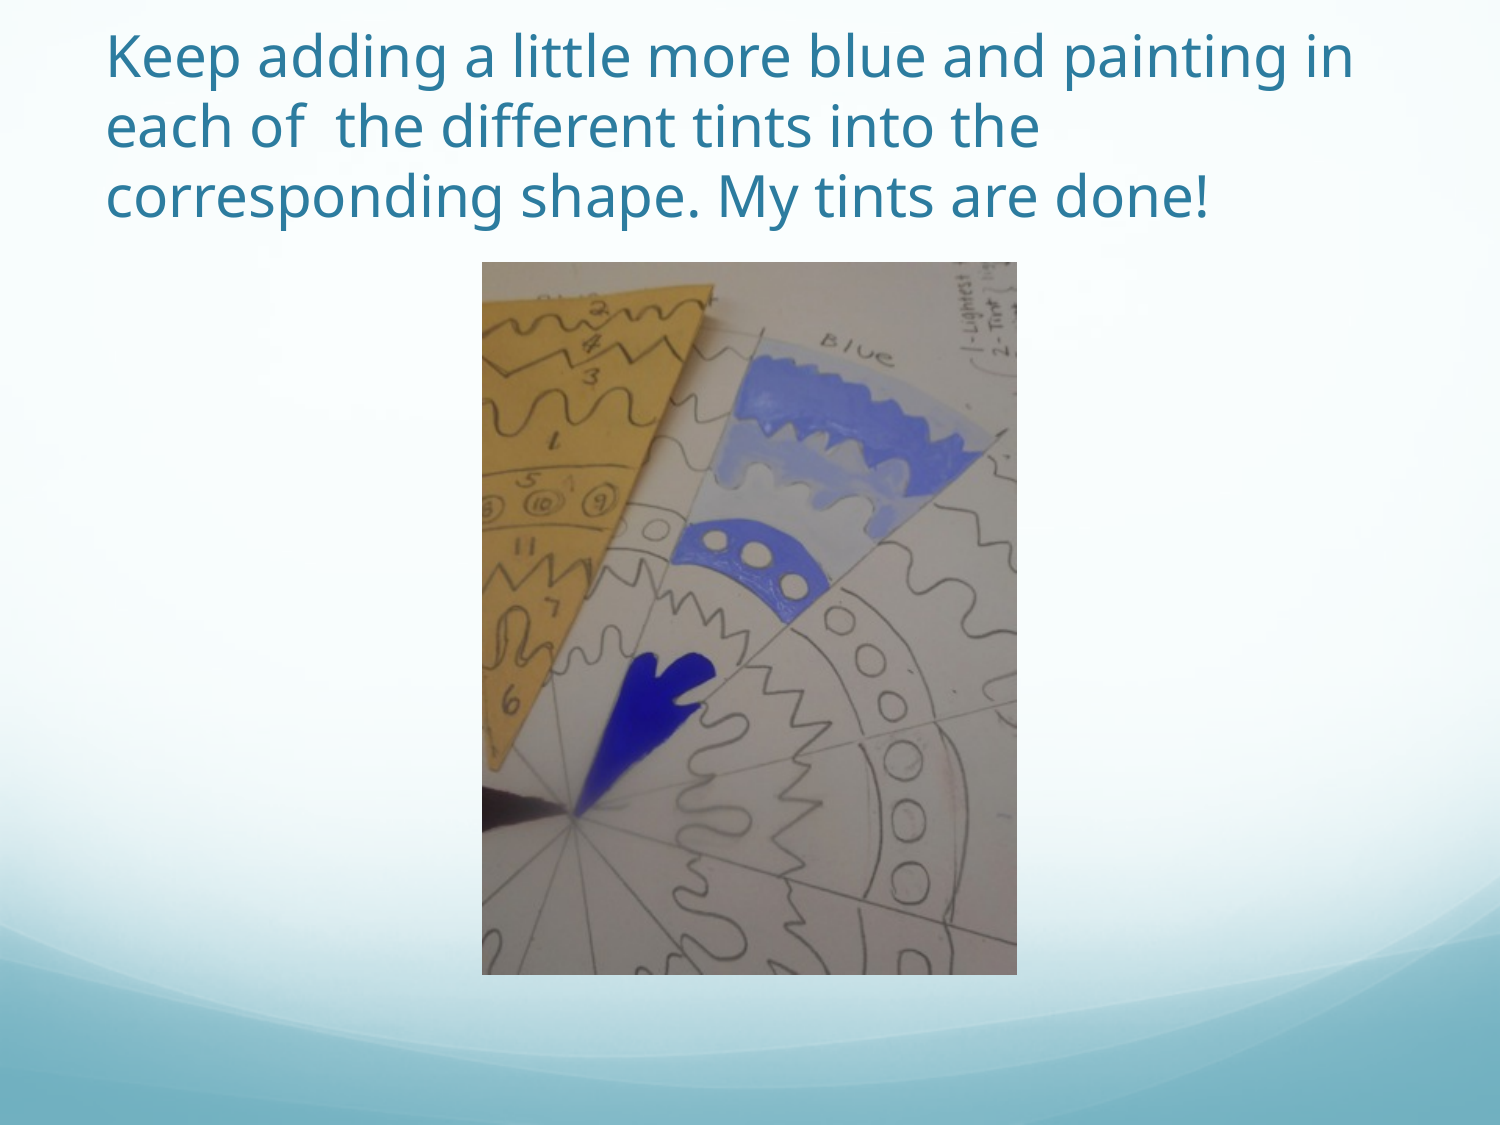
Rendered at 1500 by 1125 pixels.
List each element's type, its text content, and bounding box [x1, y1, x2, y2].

title Keep adding a little more blue and painting in each of the different tints into the corresponding shape. My tints are done! [90, 17, 1410, 237]
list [89, 261, 1410, 976]
